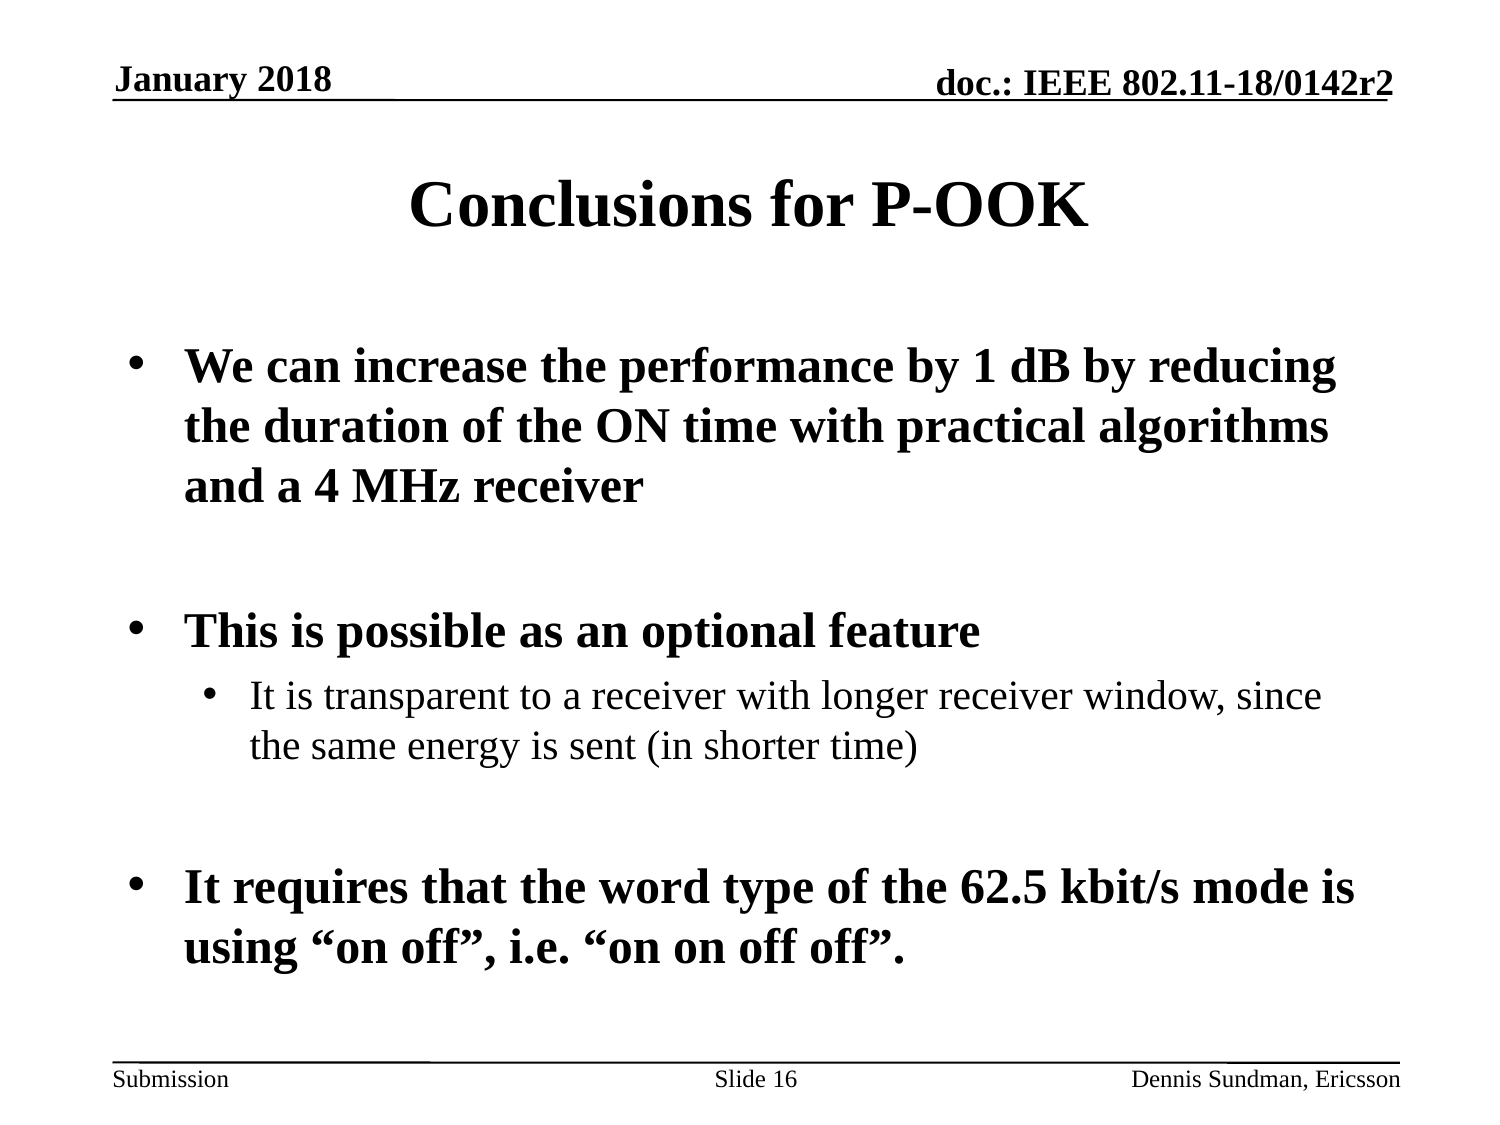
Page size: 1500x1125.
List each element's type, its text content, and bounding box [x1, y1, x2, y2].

slide_number Slide 16 [712, 1061, 800, 1123]
footer Dennis Sundman, Ericsson [878, 1061, 1402, 1093]
title Conclusions for P-OOK [112, 112, 1388, 288]
list We can increase the performance by 1 dB by reducing the duration of the ON time with practical algorithms and a 4 MHz receiver This is possible as an optional feature It is transparent to a receiver with longer receiver window, since the same energy is sent (in shorter time) It requires that the word type of the 62.5 kbit/s mode is using “on off”, i.e. “on on off off”. [112, 324, 1388, 1000]
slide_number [114, 54, 423, 100]
